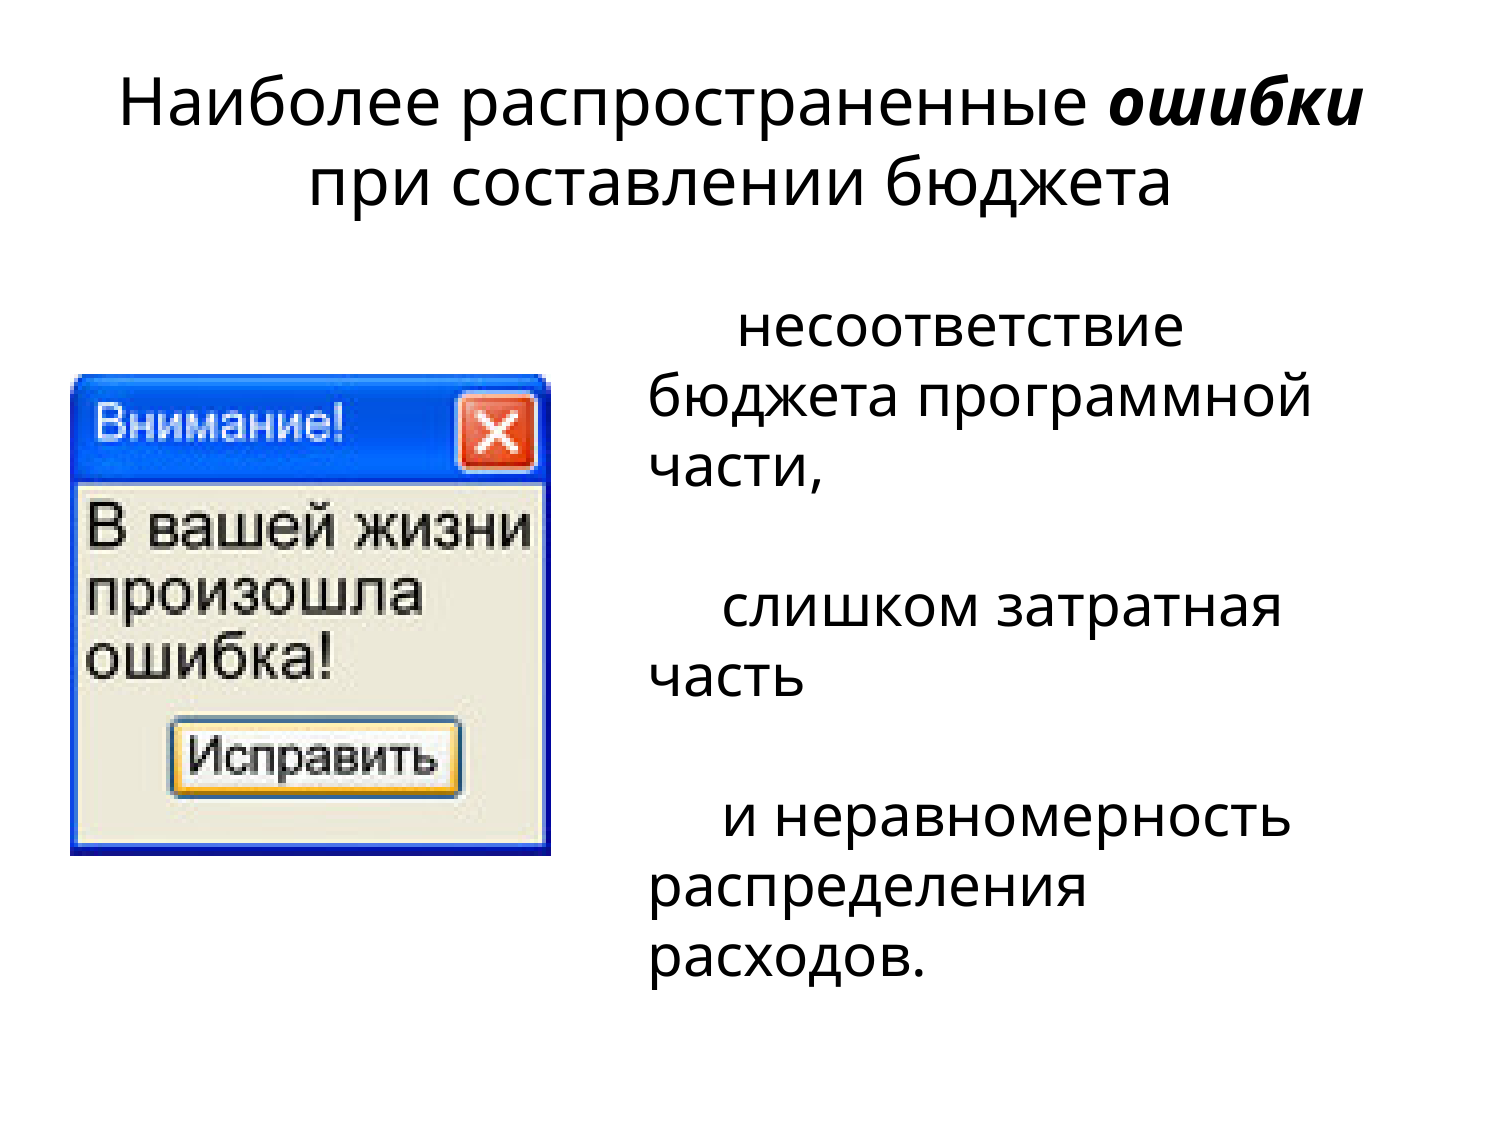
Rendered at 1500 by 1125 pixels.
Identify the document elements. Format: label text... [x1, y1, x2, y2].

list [70, 374, 551, 856]
text_box несоответствие бюджета программной части, слишком затратная часть и неравномерность распределения расходов. [632, 281, 1383, 996]
title Наиболее распространенные ошибки при составлении бюджета [75, 45, 1425, 233]
